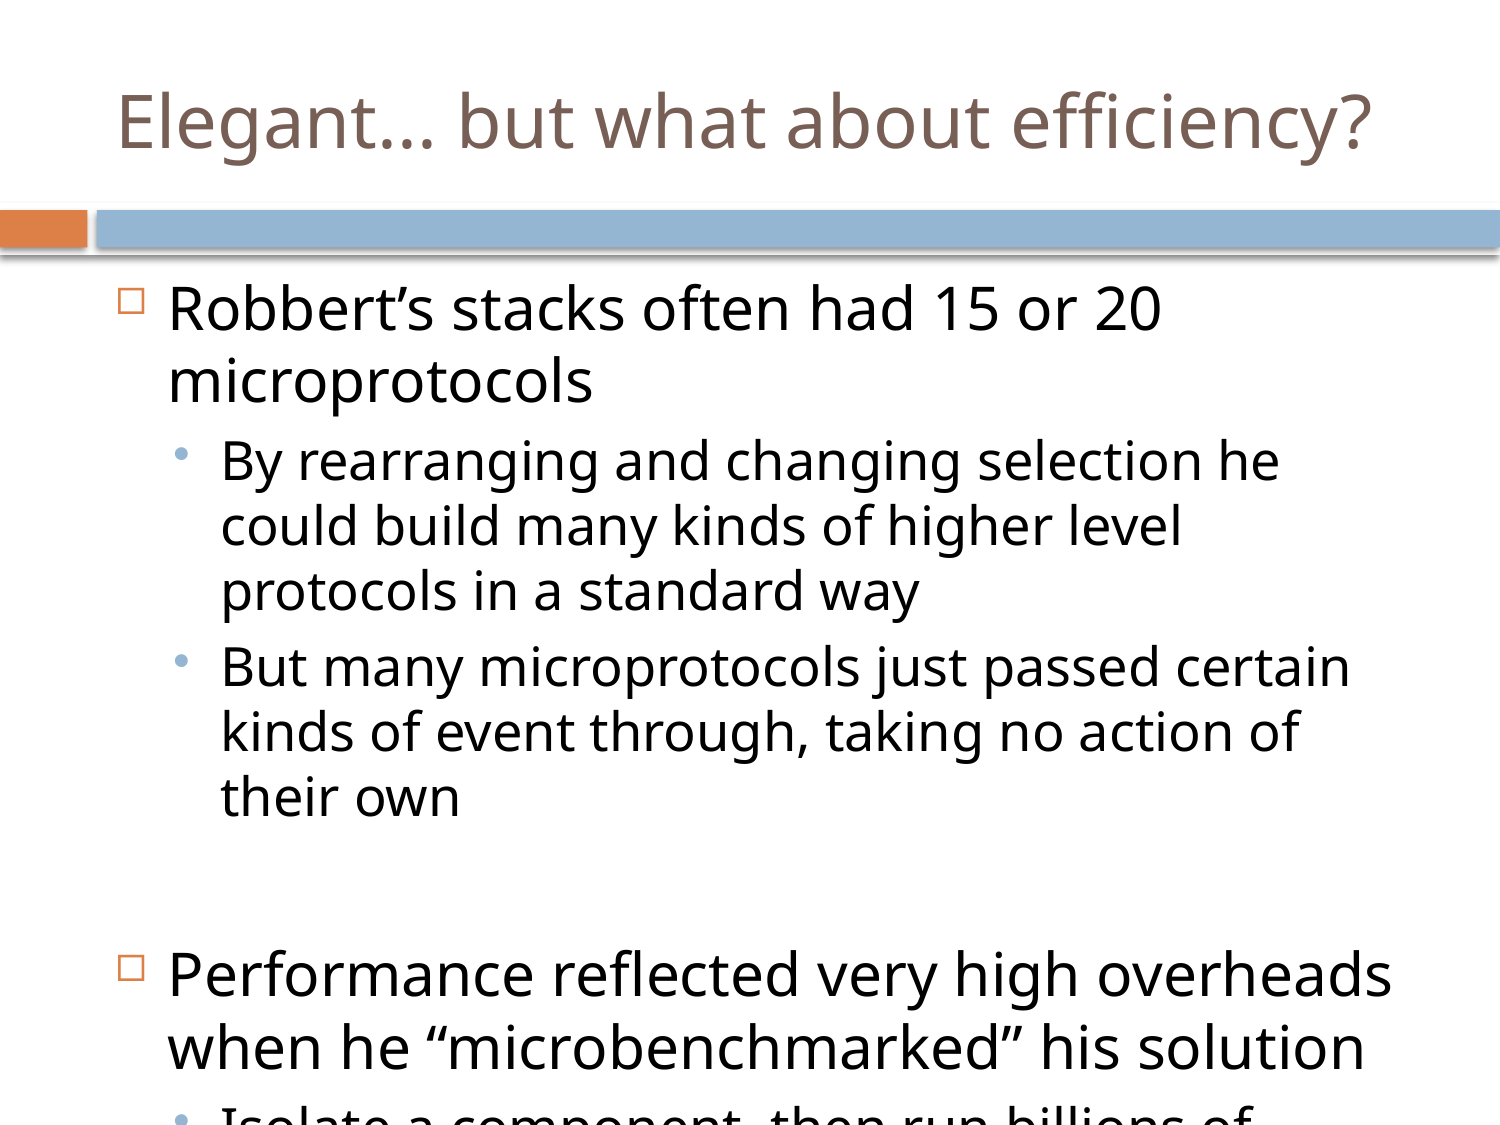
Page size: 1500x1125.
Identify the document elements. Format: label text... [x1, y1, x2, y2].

title Elegant... but what about efficiency? [100, 37, 1438, 200]
list Robbert’s stacks often had 15 or 20 microprotocols By rearranging and changing selection he could build many kinds of higher level protocols in a standard way But many microprotocols just passed certain kinds of event through, taking no action of their own Performance reflected very high overheads when he “microbenchmarked” his solution Isolate a component, then run billions of events through [100, 262, 1438, 1000]
